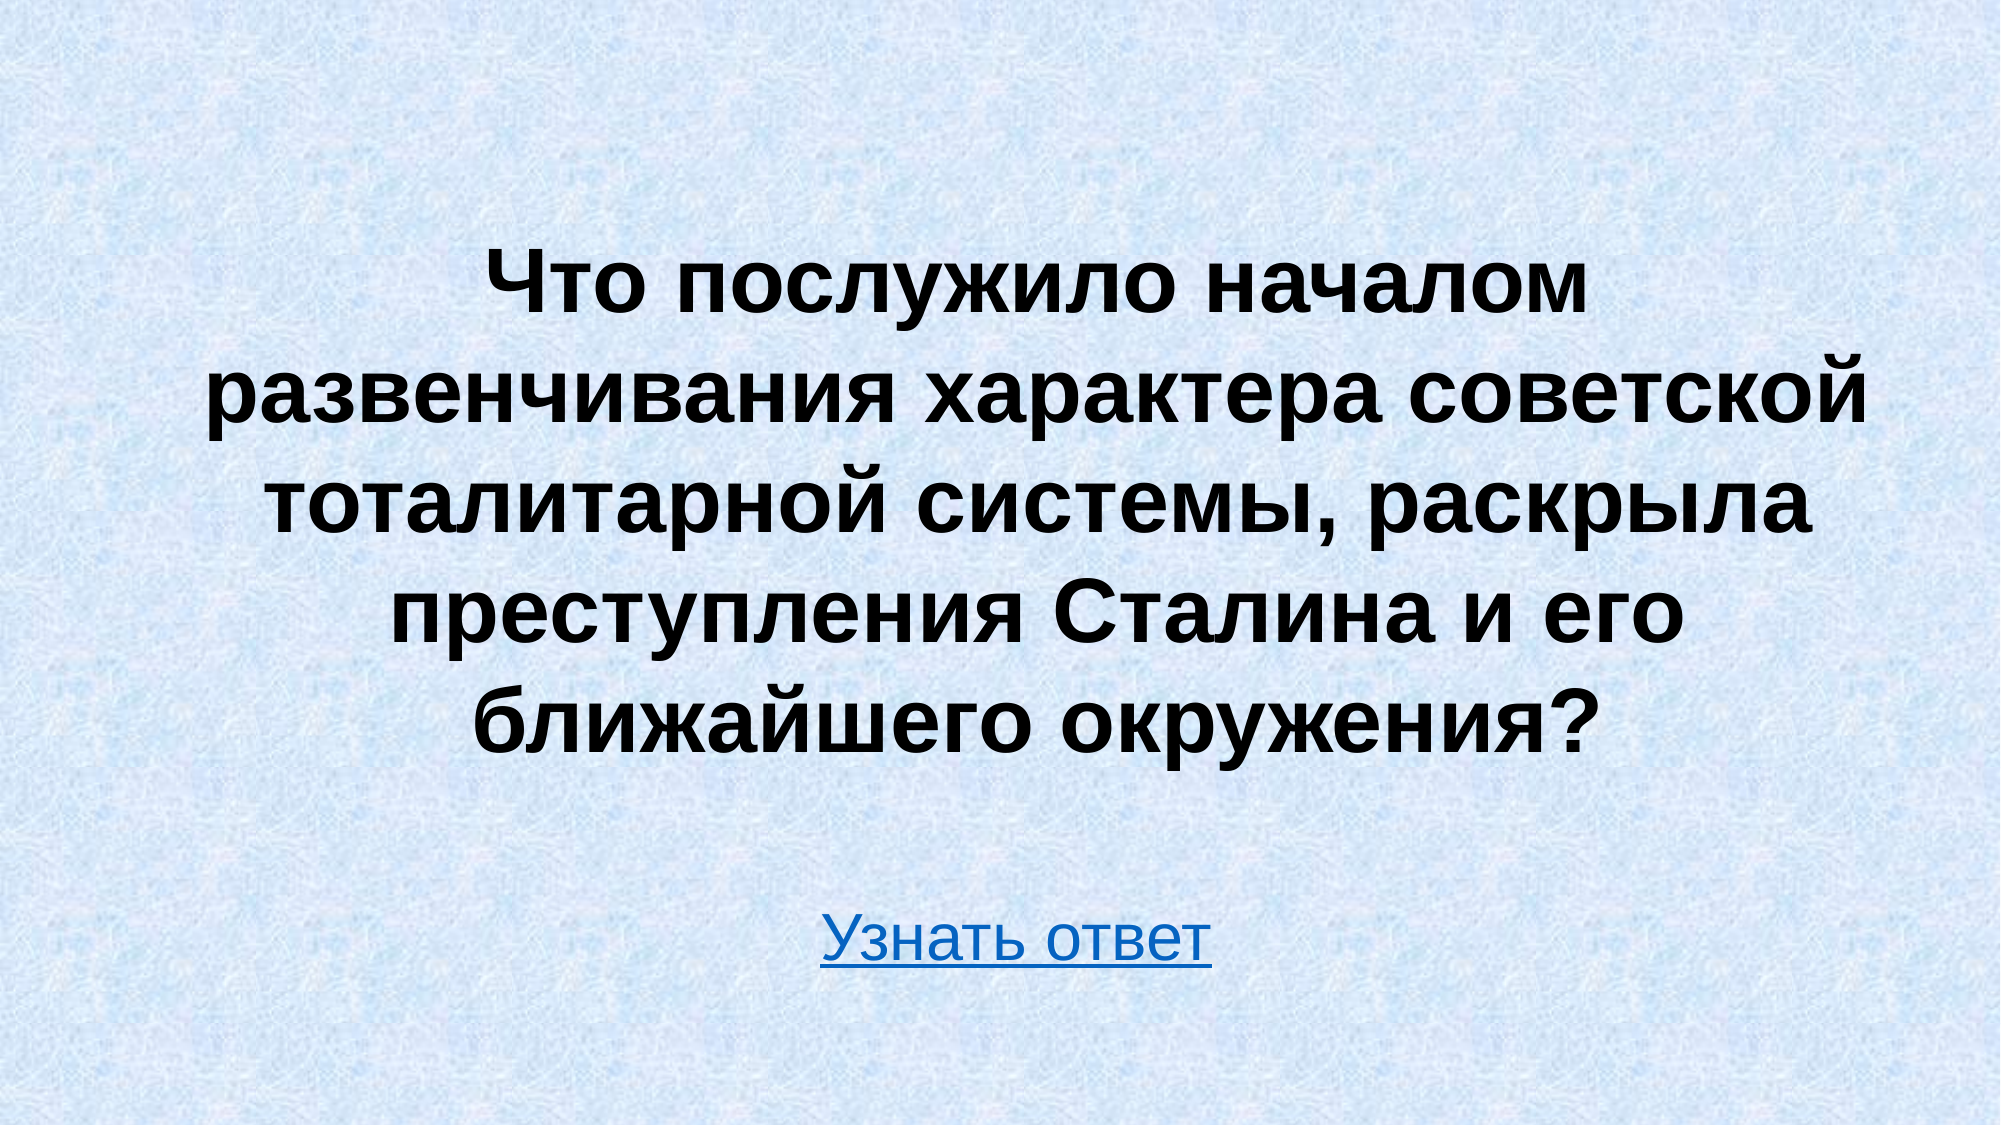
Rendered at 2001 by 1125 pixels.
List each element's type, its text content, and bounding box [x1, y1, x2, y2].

text_box Узнать ответ [805, 886, 1228, 982]
picture [0, 0, 2001, 1125]
text_box Что послужило началом развенчивания характера советской тоталитарной системы, раскрыла преступления Сталина и его ближайшего окружения? [111, 213, 1966, 779]
